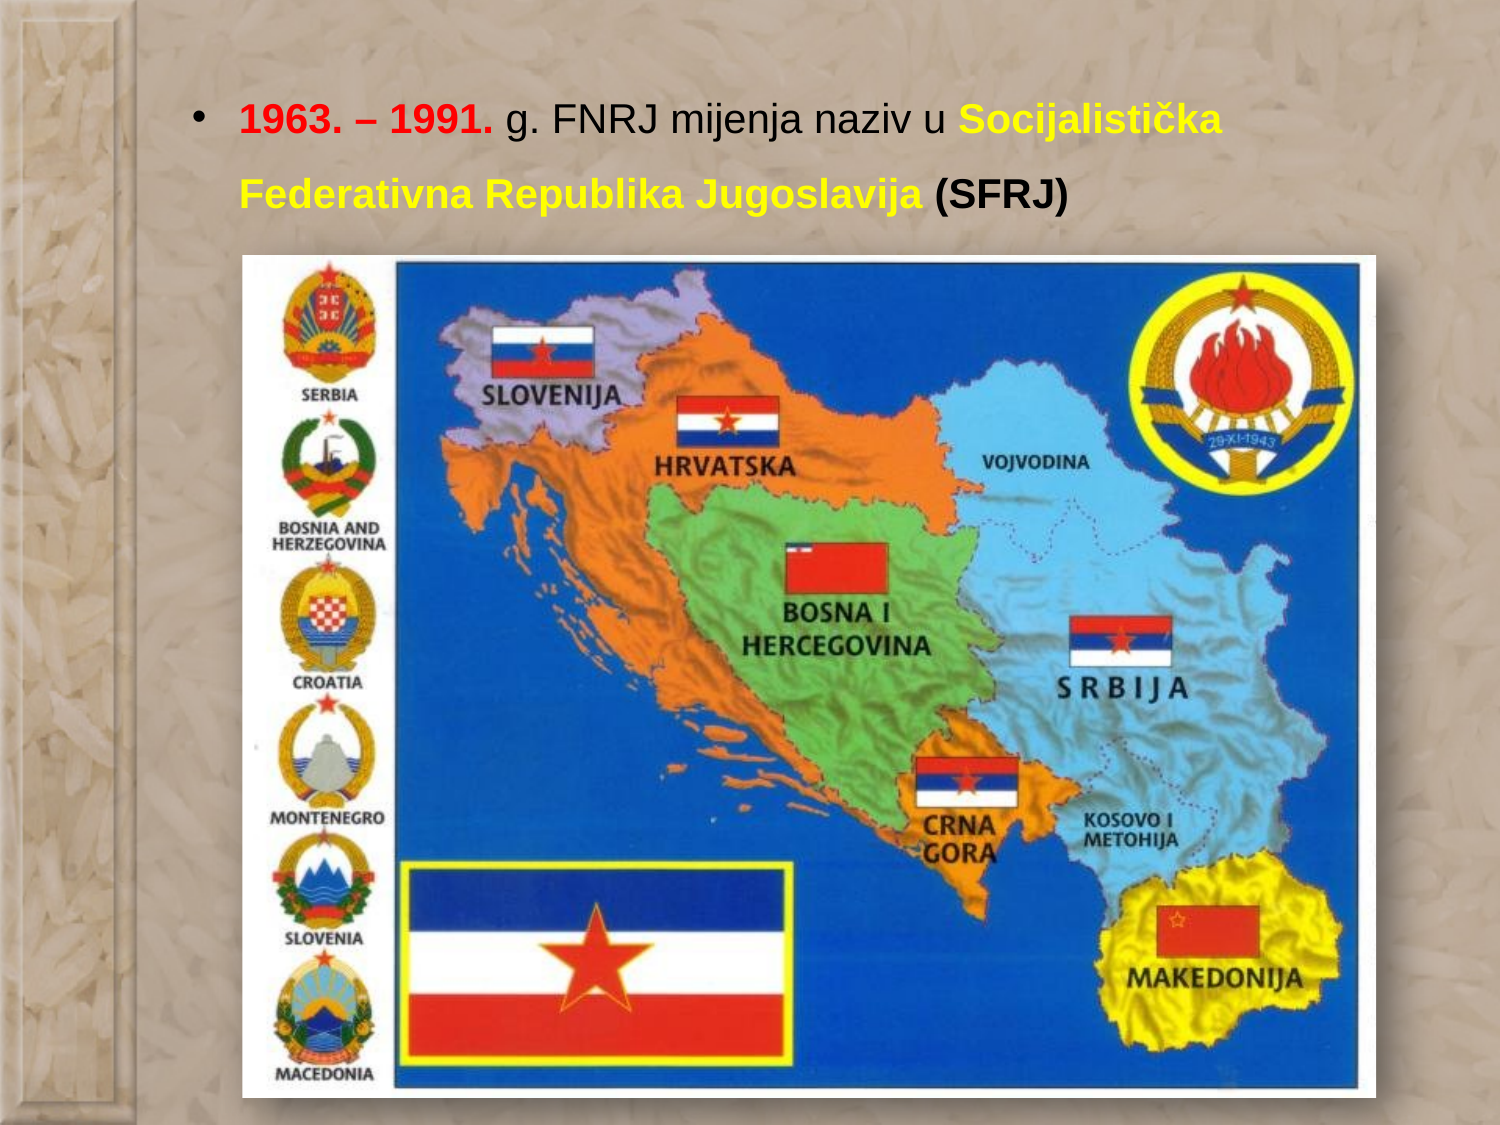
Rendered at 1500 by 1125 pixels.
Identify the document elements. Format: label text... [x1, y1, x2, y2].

picture [0, 0, 1500, 1125]
text_box 1963. – 1991. g. FNRJ mijenja naziv u Socijalistička Federativna Republika Jugoslavija (SFRJ) [177, 58, 1442, 224]
